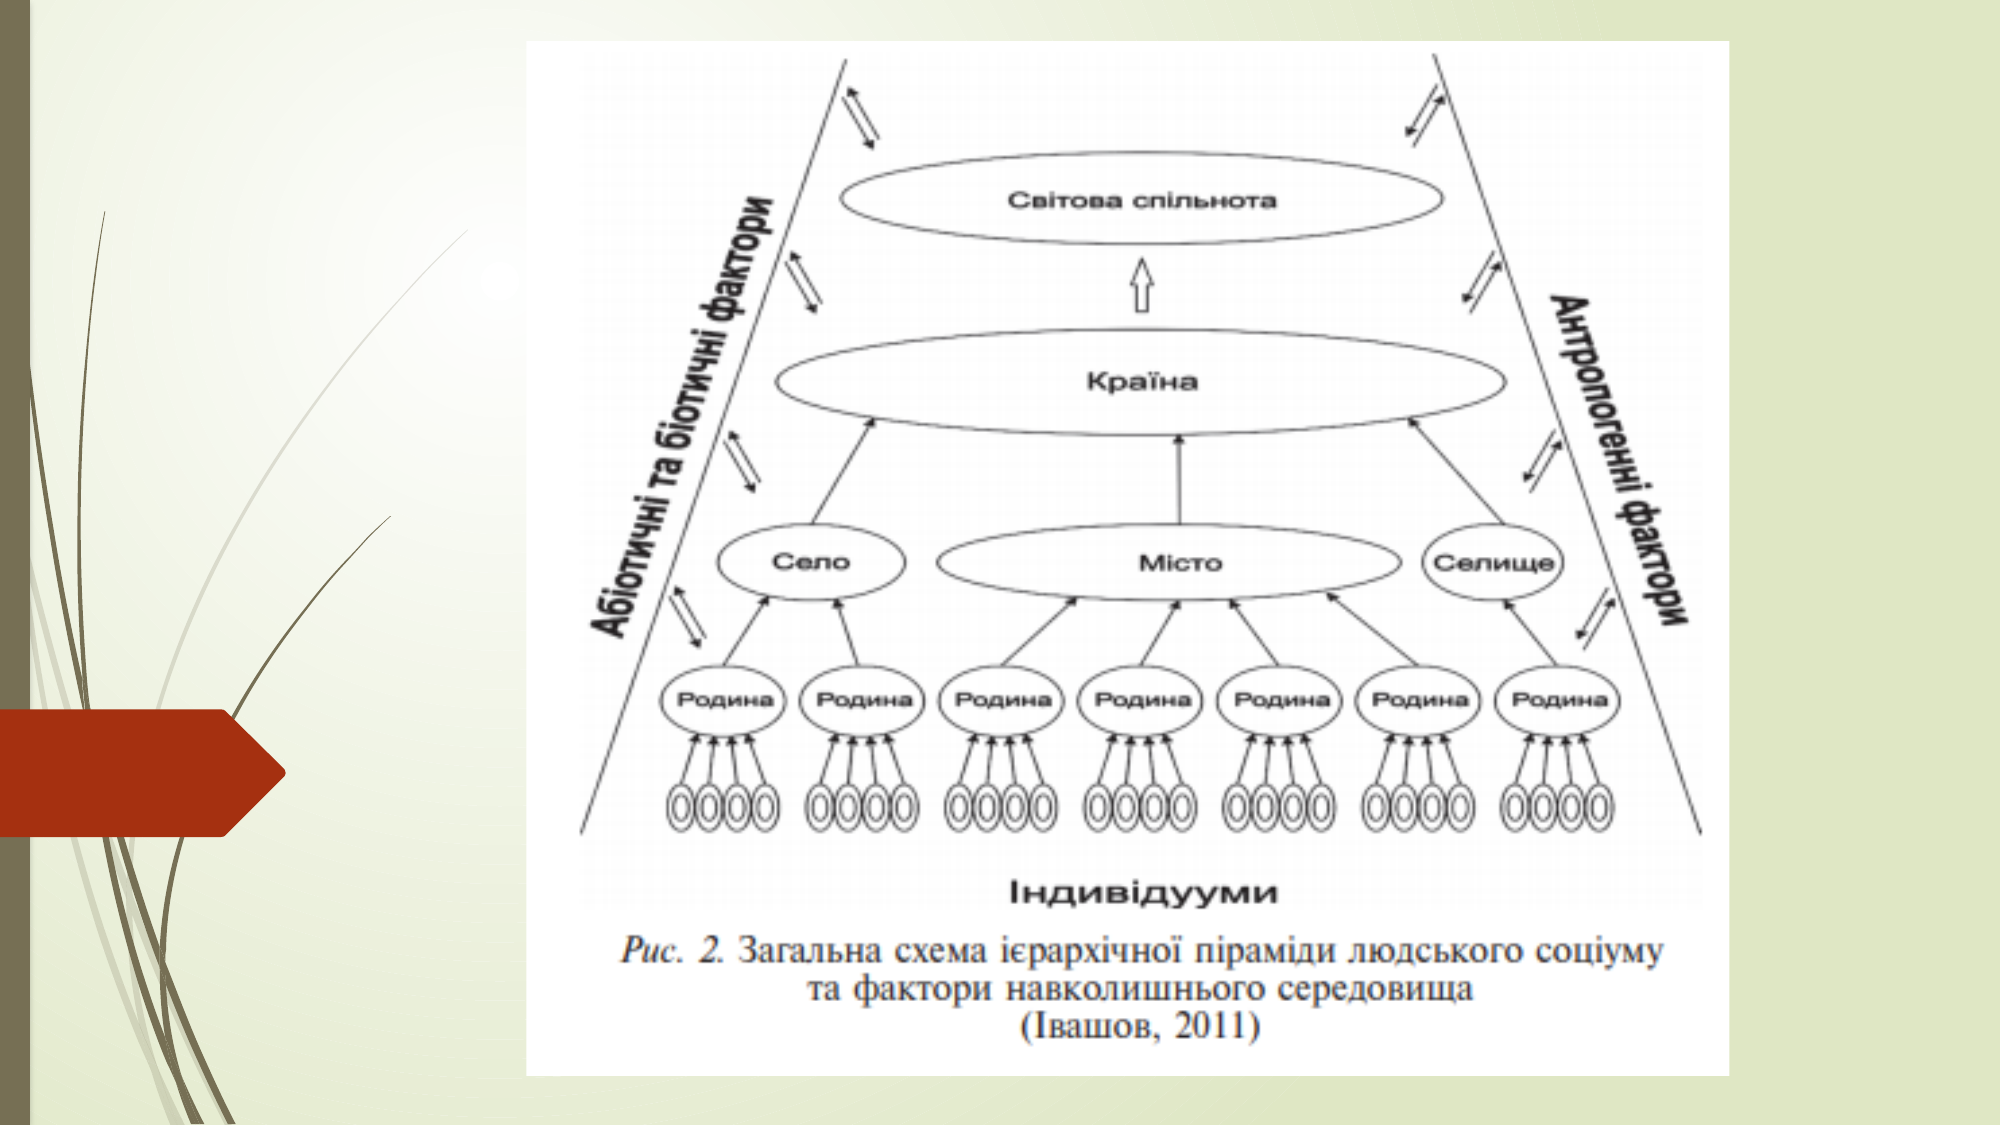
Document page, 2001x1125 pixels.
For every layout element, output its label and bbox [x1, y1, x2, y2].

picture [526, 40, 1730, 1077]
